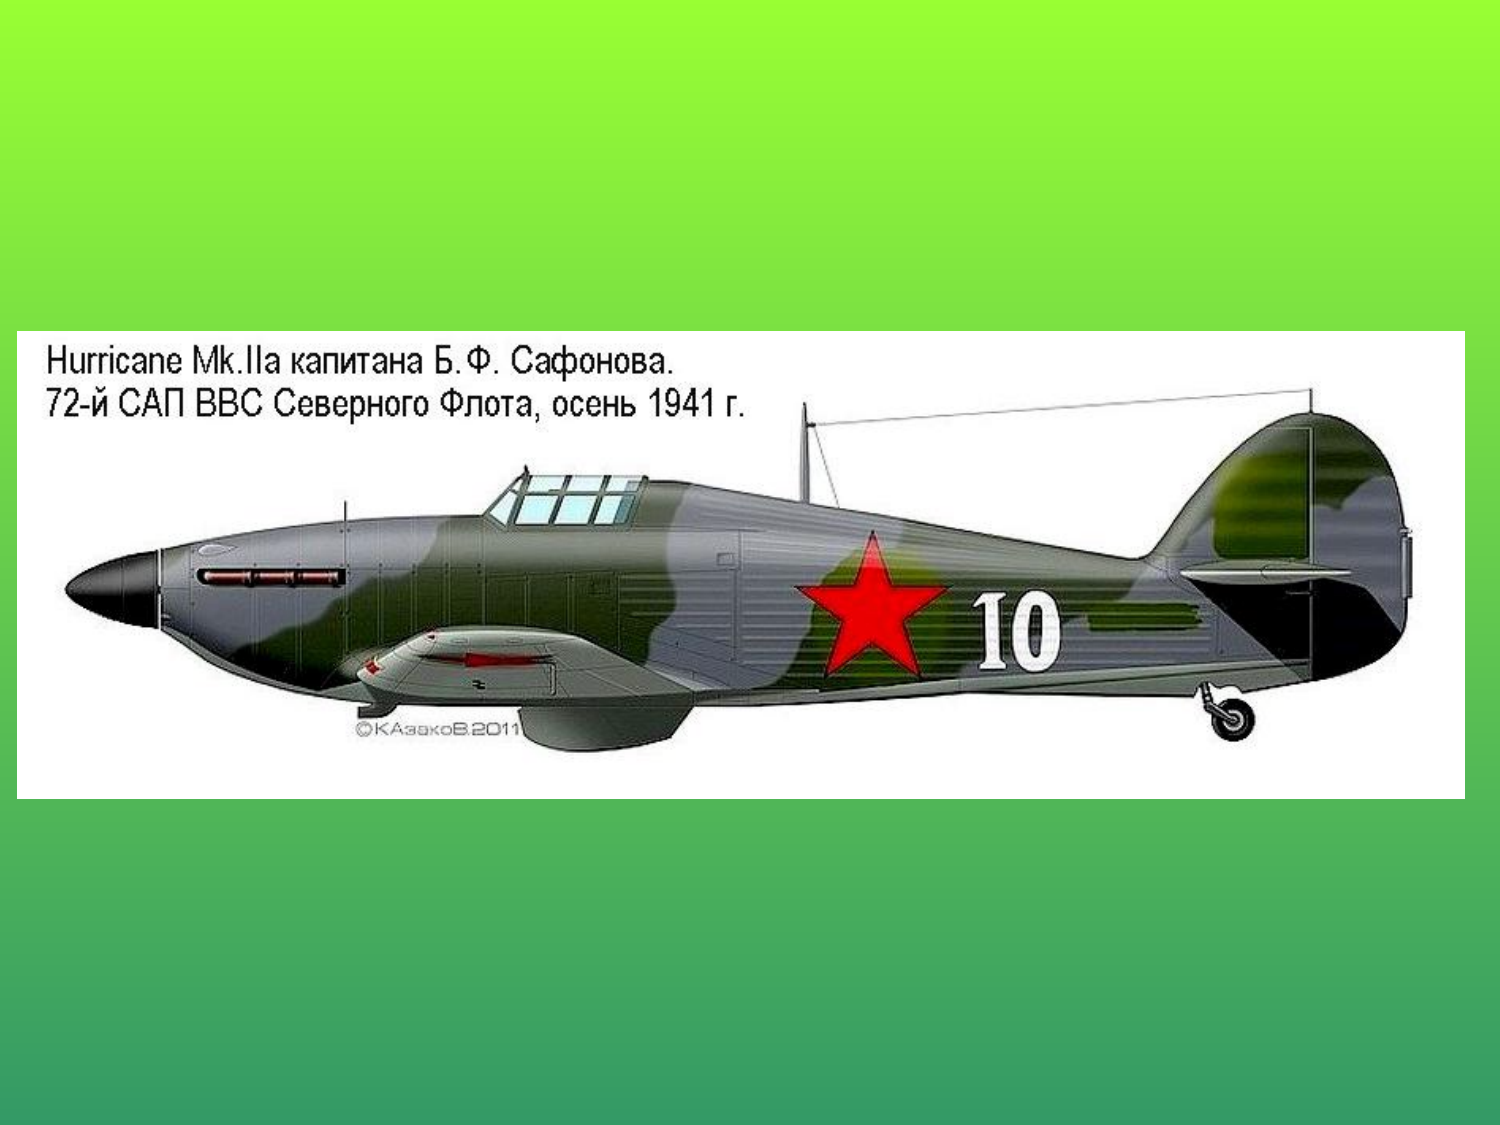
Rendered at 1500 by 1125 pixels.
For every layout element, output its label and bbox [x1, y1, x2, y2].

picture [16, 331, 1466, 799]
